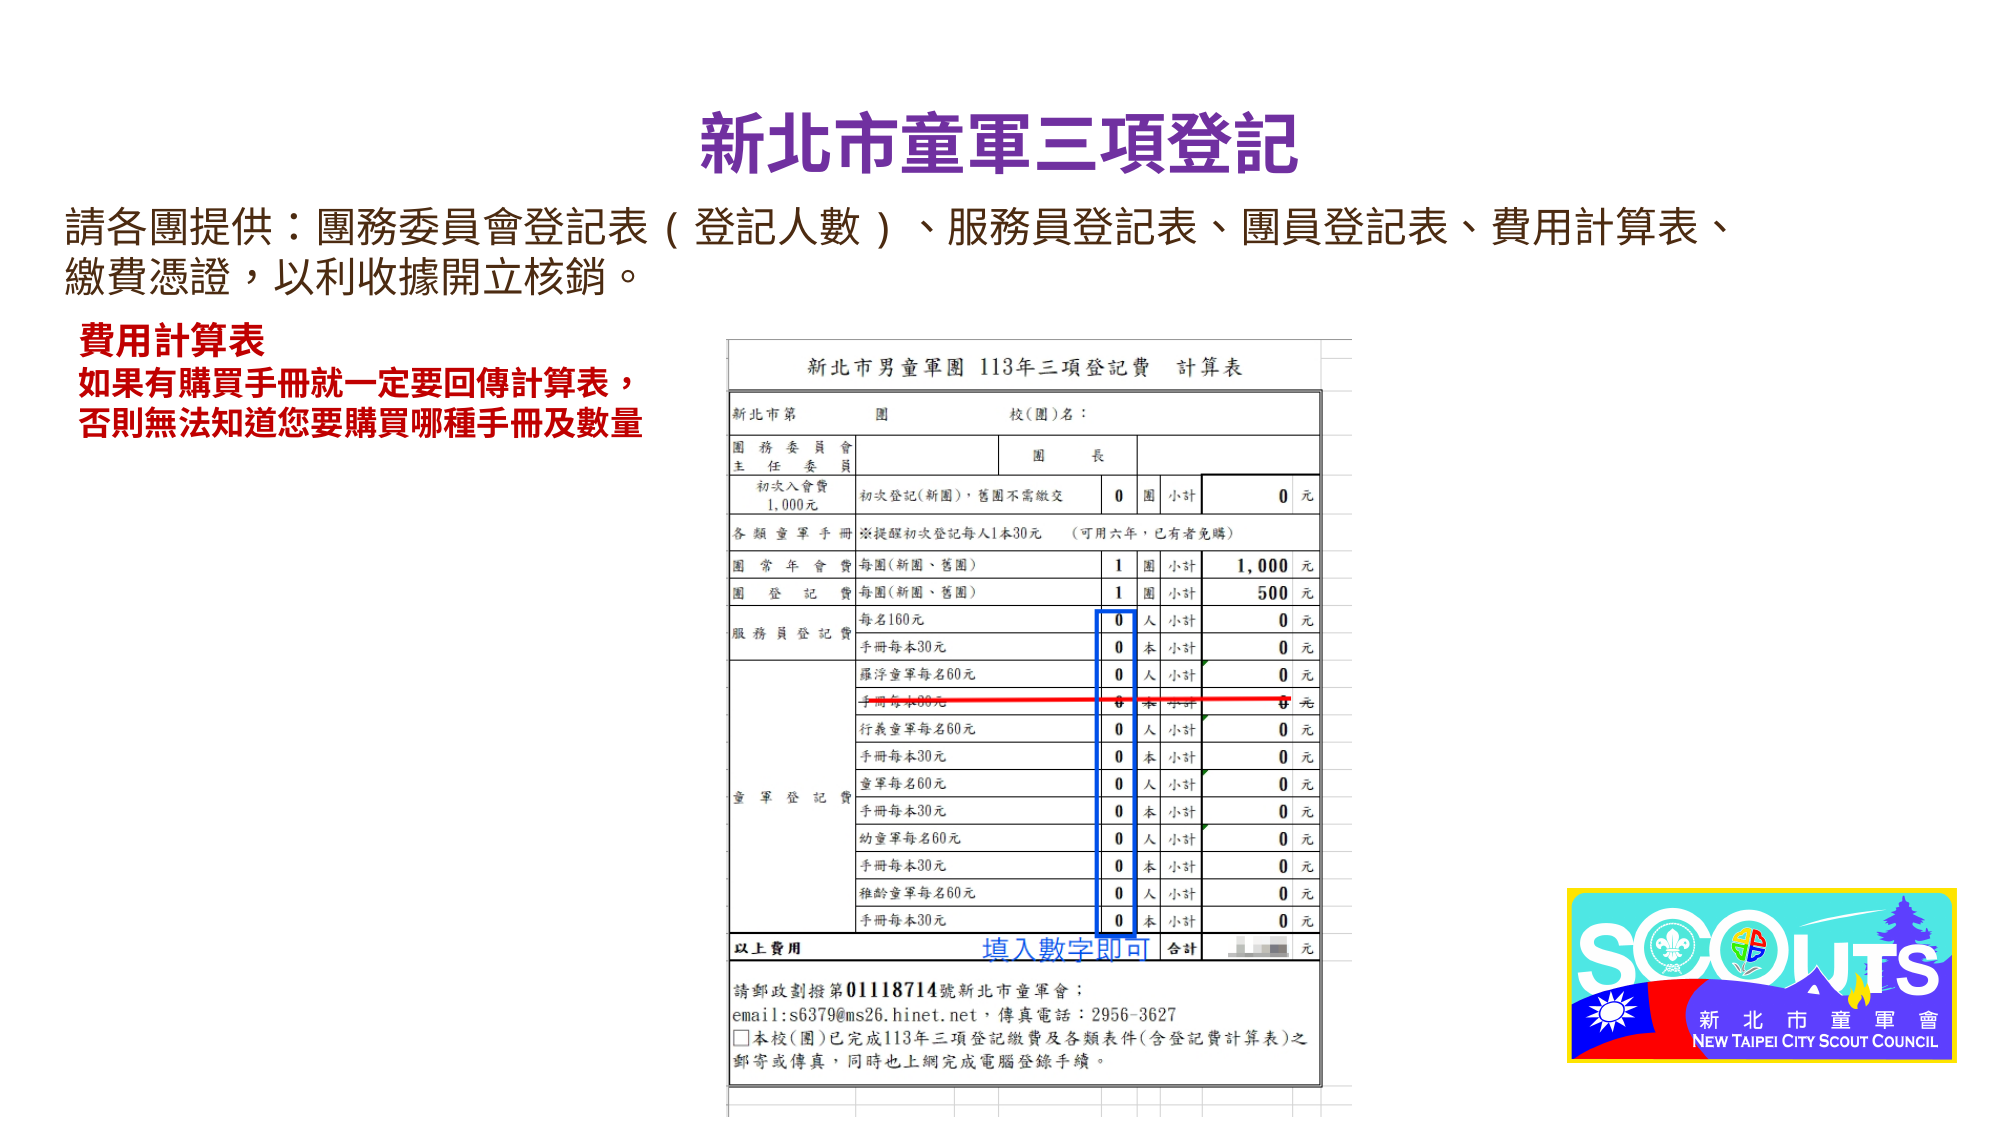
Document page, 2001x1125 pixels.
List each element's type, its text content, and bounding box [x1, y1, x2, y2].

text_box 費用計算表 如果有購買手冊就一定要回傳計算表，否則無法知道您要購買哪種手冊及數量 [63, 309, 689, 449]
text_box 新北市童軍三項登記 [80, 27, 1919, 267]
picture [1567, 888, 1957, 1063]
text_box 請各團提供：團務委員會登記表(登記人數)、服務員登記表、團員登記表、費用計算表、繳費憑證，以利收據開立核銷。 [49, 193, 1715, 309]
picture [725, 339, 1352, 1117]
